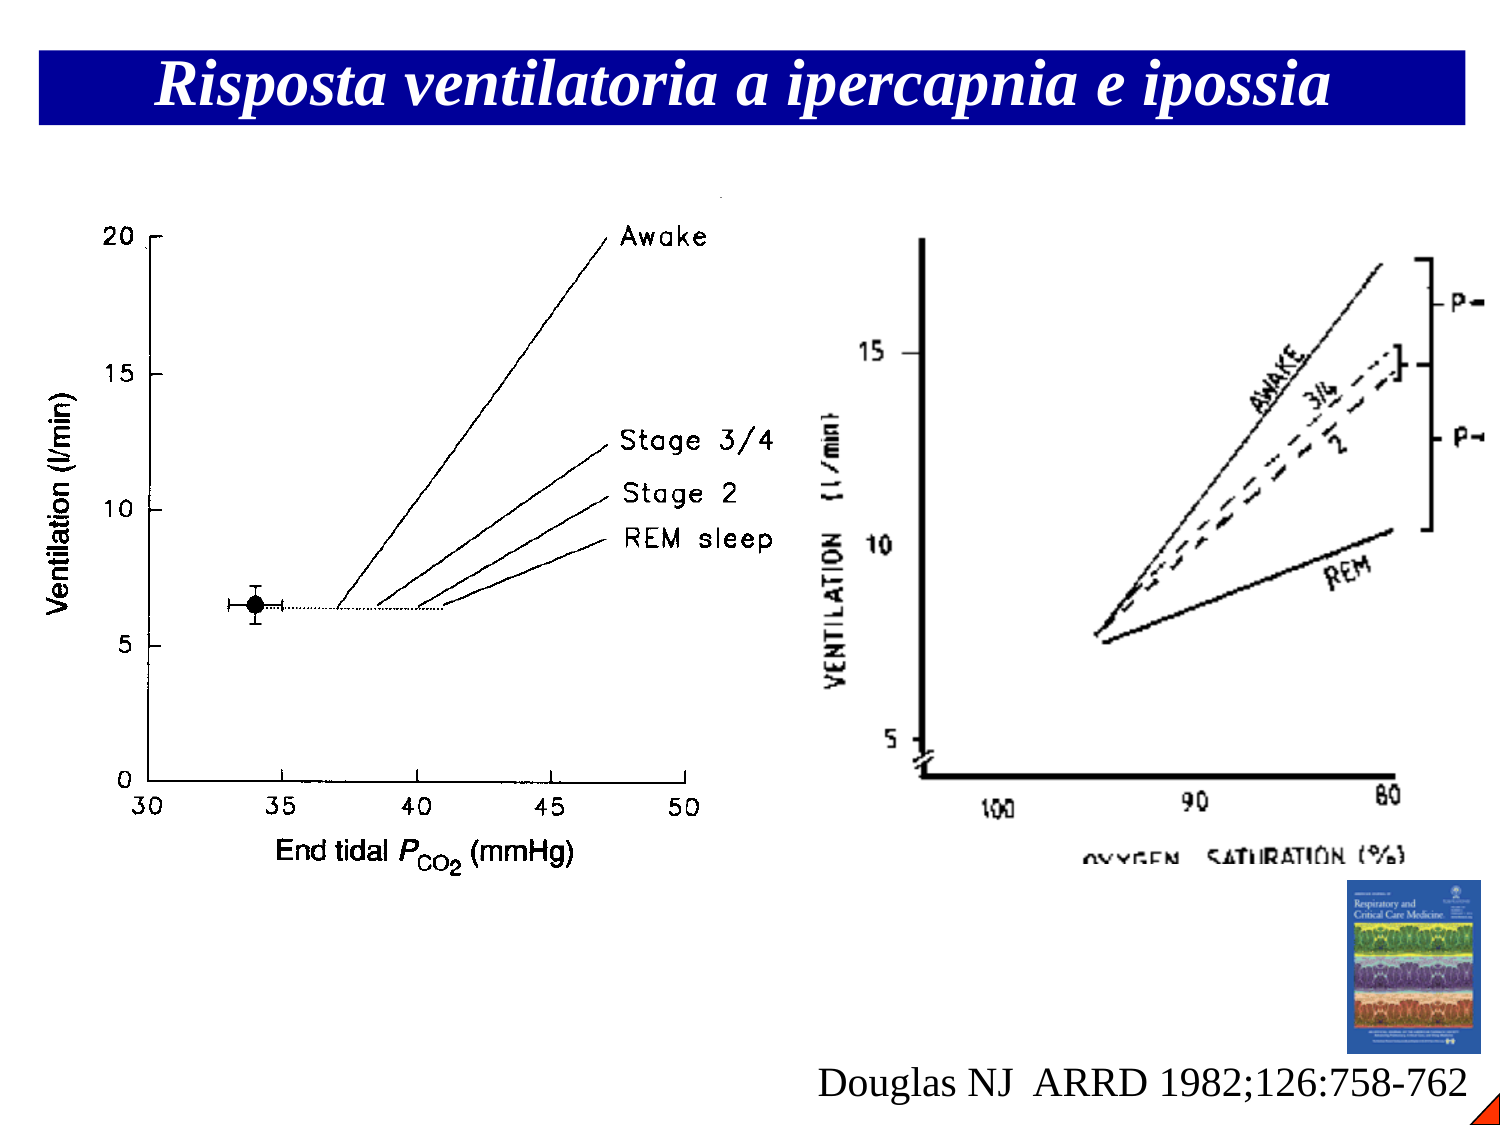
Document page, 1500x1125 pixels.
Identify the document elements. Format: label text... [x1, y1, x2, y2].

text_box Douglas NJ ARRD 1982;126:758-762 [802, 1046, 1495, 1112]
text_box [1470, 1093, 1500, 1125]
text_box Risposta ventilatoria a ipercapnia e ipossia [38, 50, 1466, 126]
picture [1347, 880, 1481, 1054]
picture [29, 172, 1485, 882]
